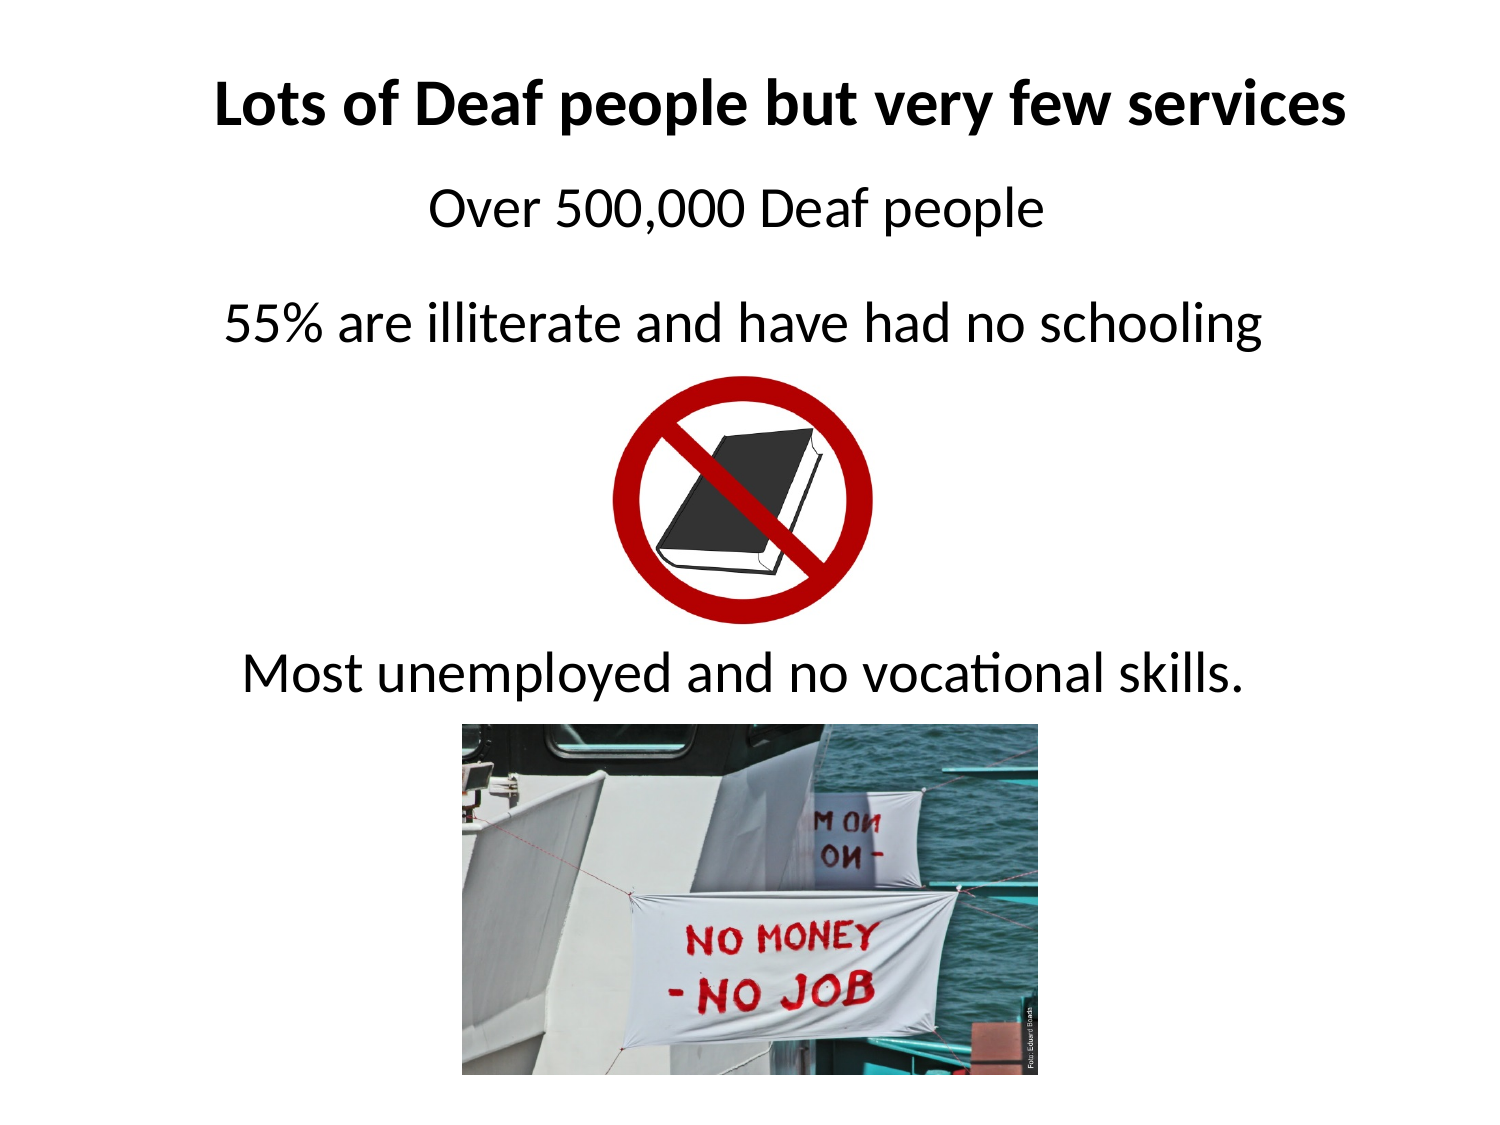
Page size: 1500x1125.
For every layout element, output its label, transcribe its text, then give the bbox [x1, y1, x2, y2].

text_box Over 500,000 Deaf people 55% are illiterate and have had no schooling Most unemployed and no vocational skills. [99, 162, 1388, 757]
picture [612, 374, 876, 626]
picture [462, 724, 1038, 1076]
text_box Lots of Deaf people but very few services [199, 51, 1388, 147]
